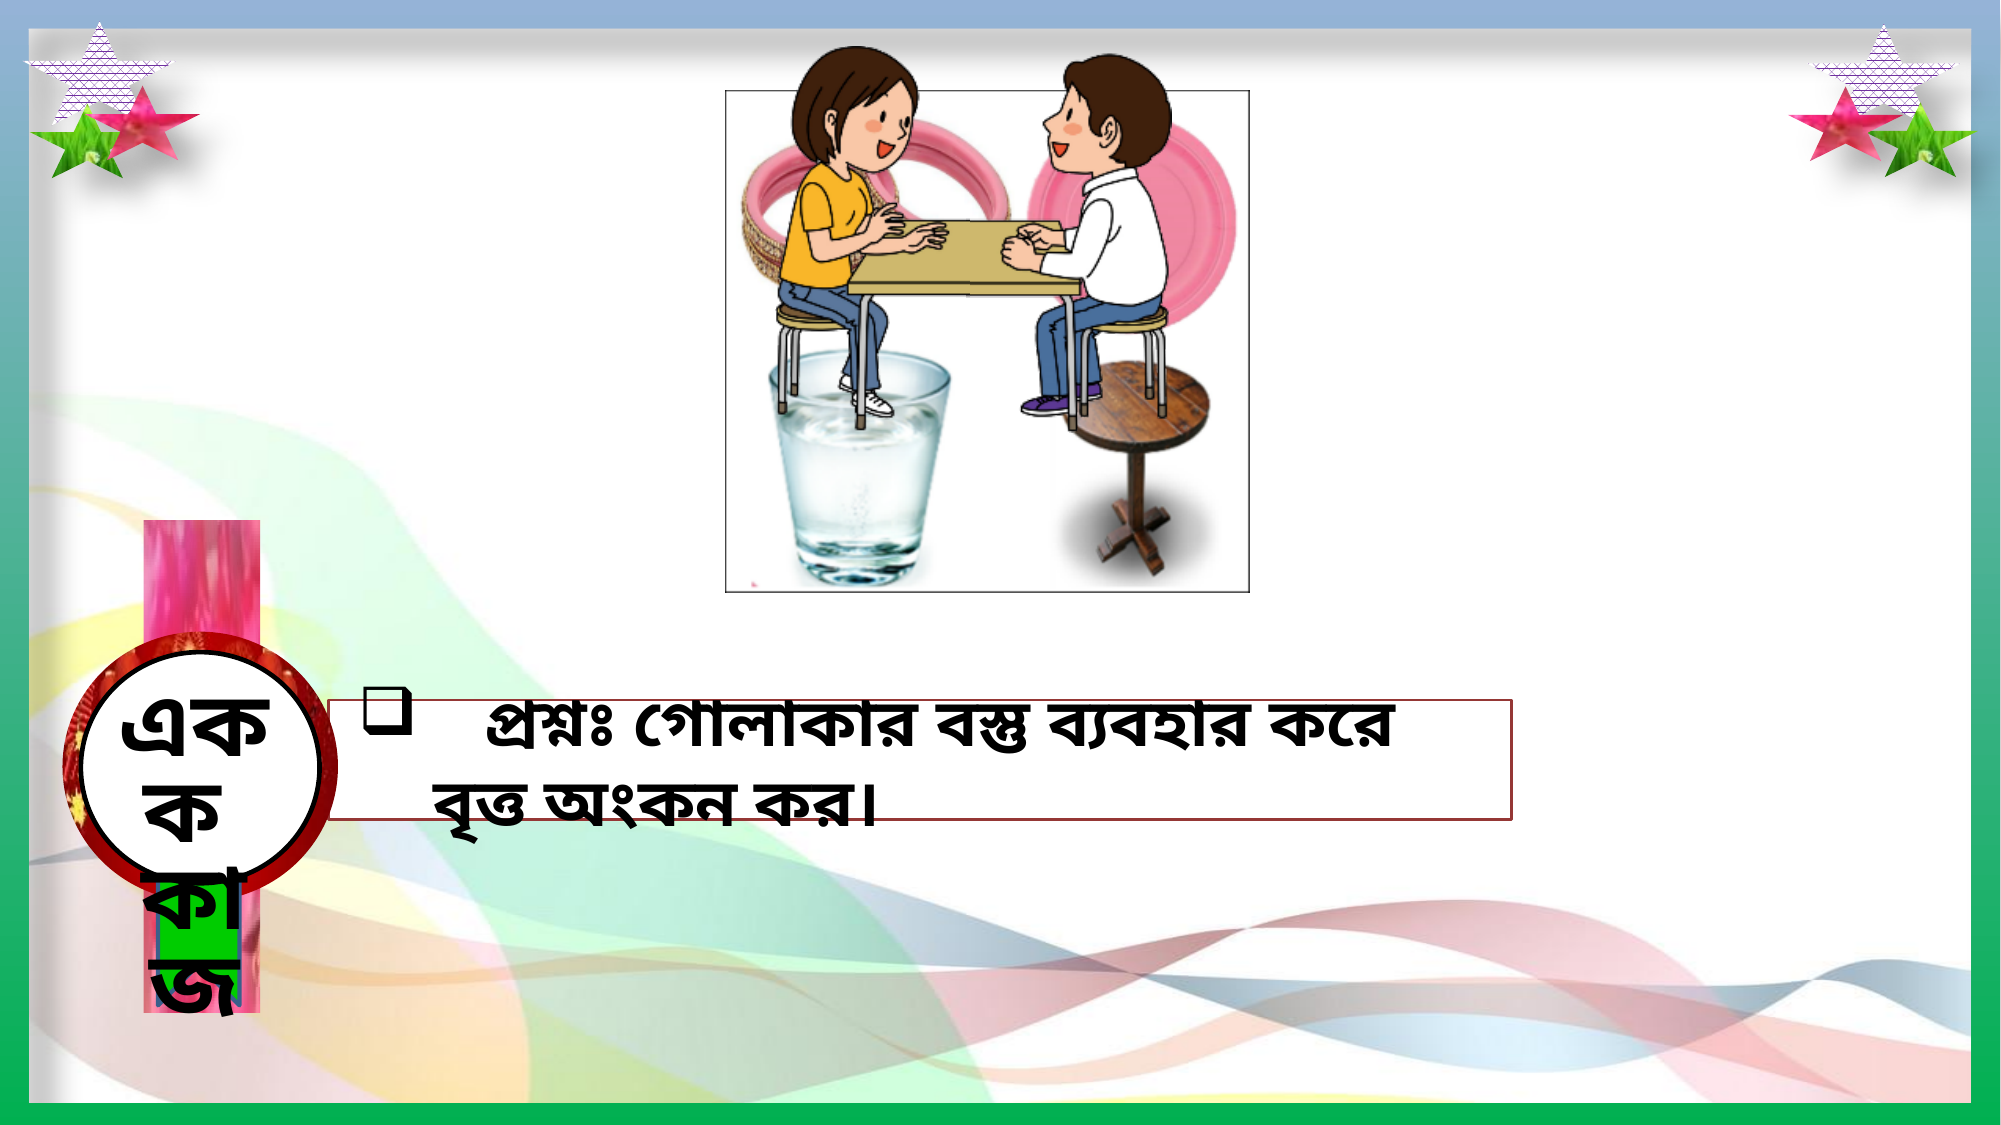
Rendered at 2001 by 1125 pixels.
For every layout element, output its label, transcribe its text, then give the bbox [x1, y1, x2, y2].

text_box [62, 520, 339, 1013]
picture [29, 29, 95, 60]
picture [29, 29, 1979, 1103]
text_box প্রশ্নঃ গোলাকার বস্তু ব্যবহার করে বৃত্ত অংকন কর। [343, 698, 1514, 822]
